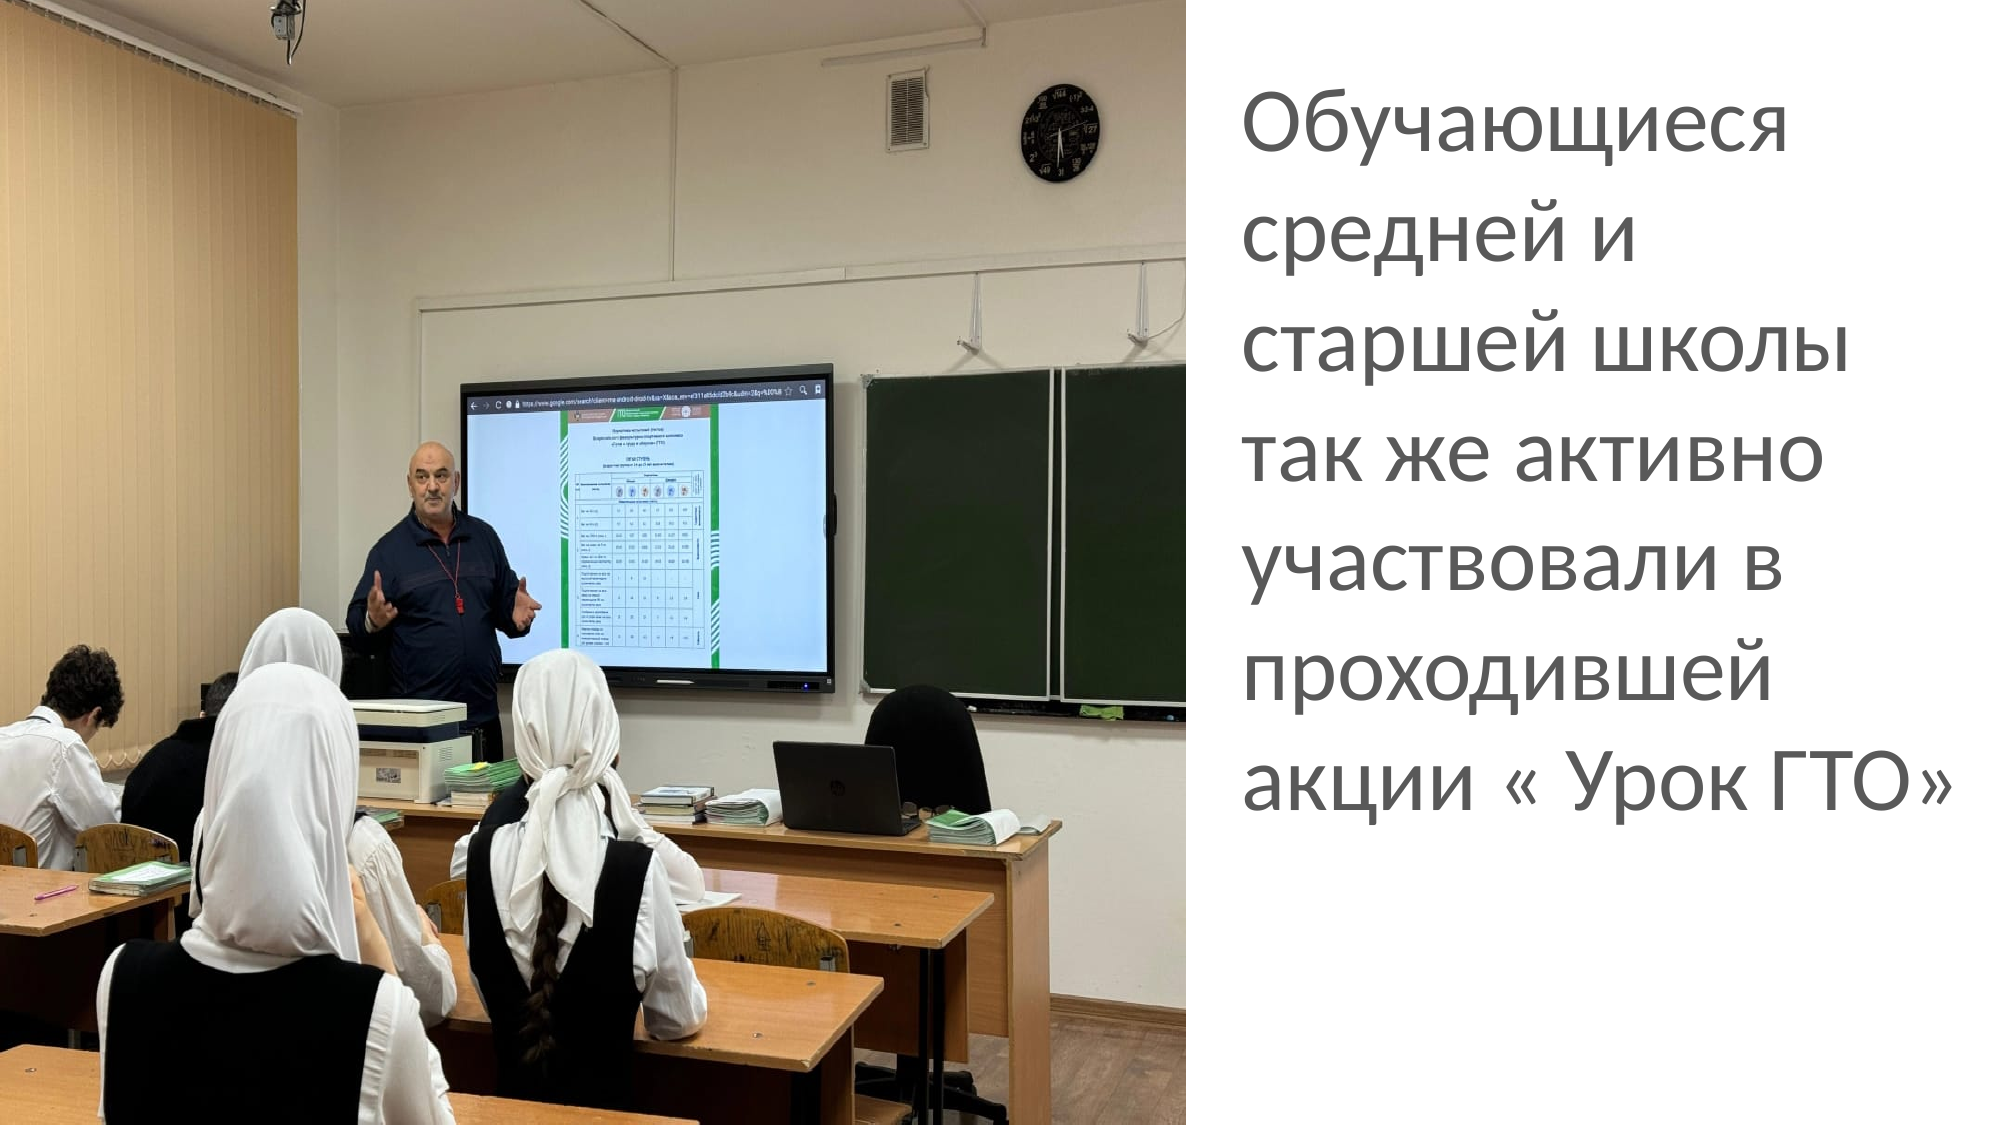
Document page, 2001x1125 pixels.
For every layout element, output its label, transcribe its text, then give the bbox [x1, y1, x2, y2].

text_box Обучающиеся средней и старшей школы так же активно участвовали в проходившей акции « Урок ГТО» [1227, 52, 2000, 837]
picture [0, 0, 1186, 1125]
